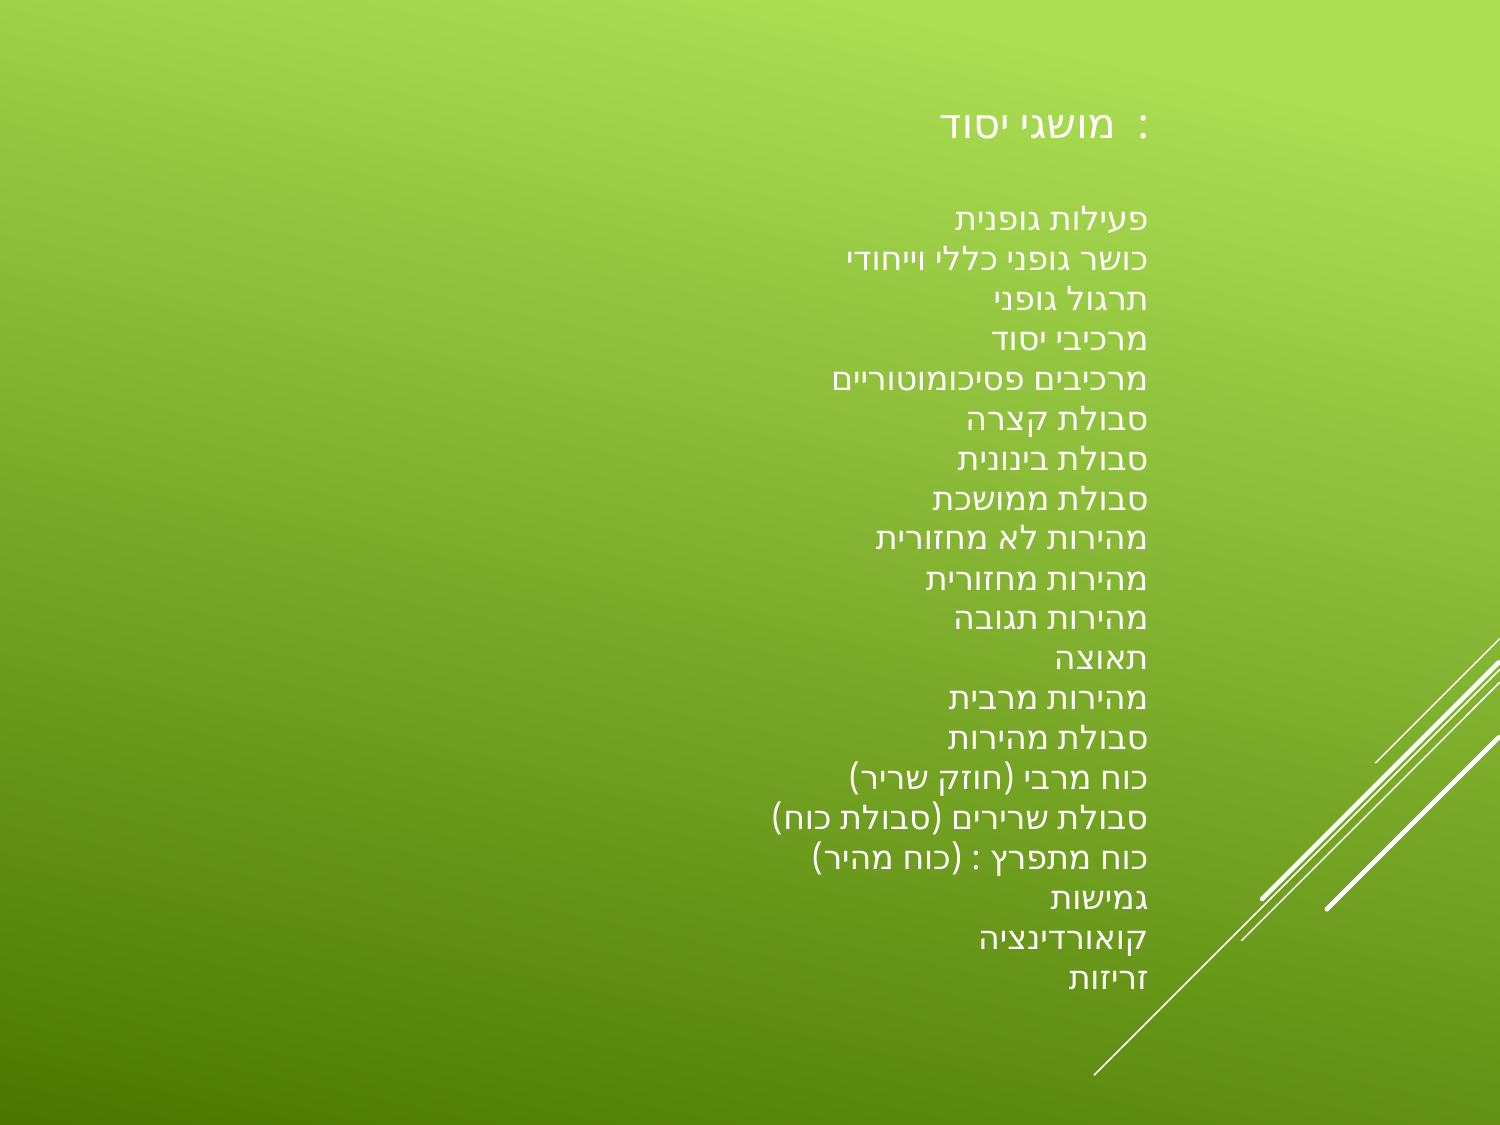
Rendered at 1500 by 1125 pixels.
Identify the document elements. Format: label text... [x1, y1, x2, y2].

text_box מושגי יסוד : פעילות גופנית כושר גופני כללי וייחודי תרגול גופני מרכיבי יסוד מרכיבים פסיכומוטוריים סבולת קצרה סבולת בינונית סבולת ממושכת מהירות לא מחזורית מהירות מחזורית מהירות תגובה תאוצה מהירות מרבית סבולת מהירות כוח מרבי (חוזק שריר) סבולת שרירים (סבולת כוח) כוח מתפרץ : (כוח מהיר) גמישות קואורדינציה זריזות [738, 89, 1164, 1049]
